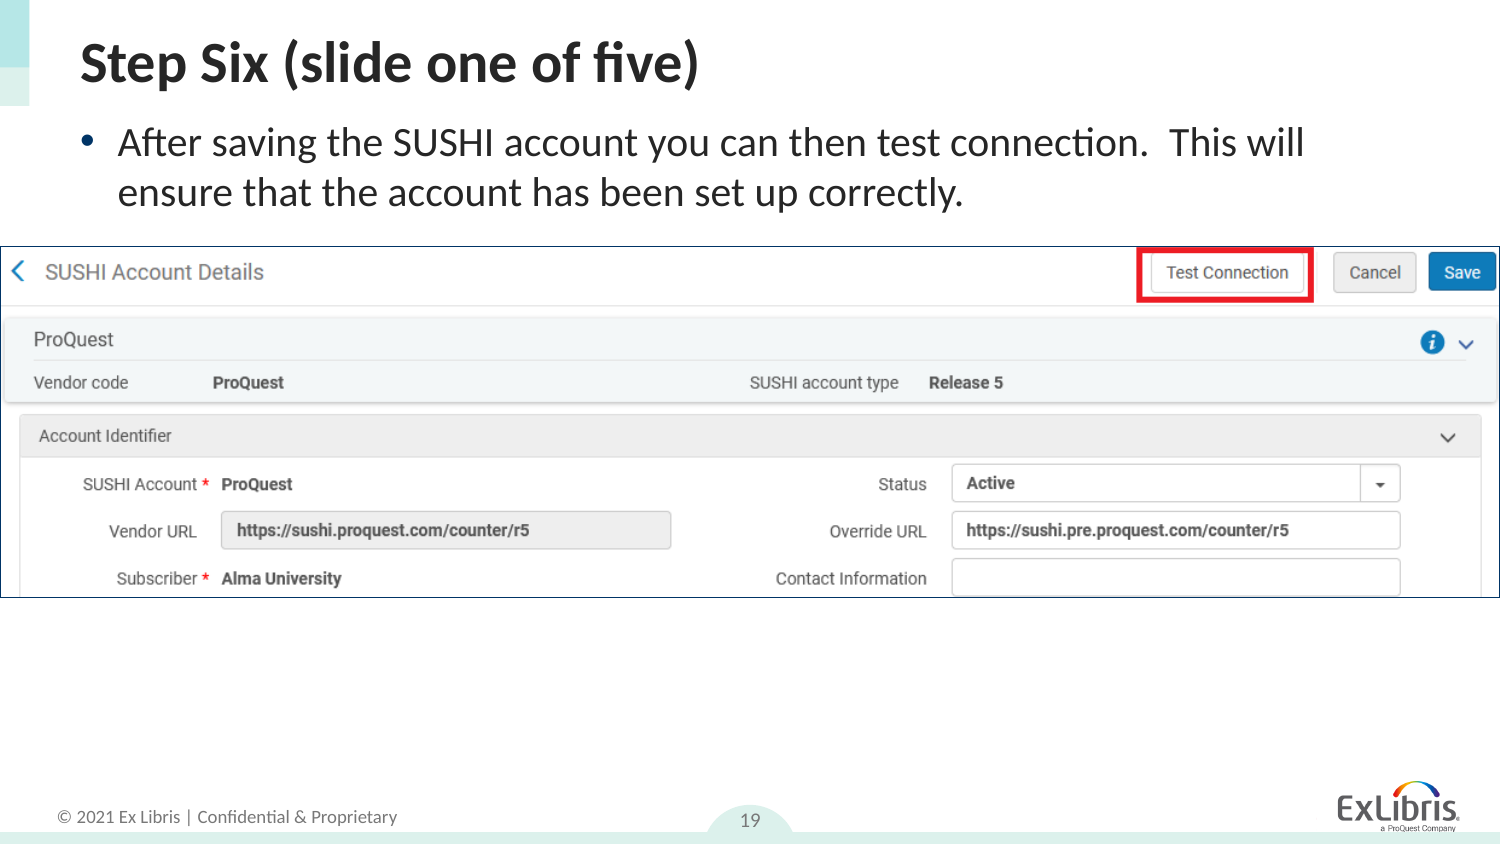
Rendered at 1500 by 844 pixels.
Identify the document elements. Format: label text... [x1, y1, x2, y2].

slide_number 19 [705, 789, 795, 844]
picture [1316, 781, 1460, 832]
picture [0, 245, 1500, 598]
list After saving the SUSHI account you can then test connection. This will ensure that the account has been set up correctly. [64, 107, 1436, 244]
title Step Six (slide one of five) [64, 11, 1447, 107]
